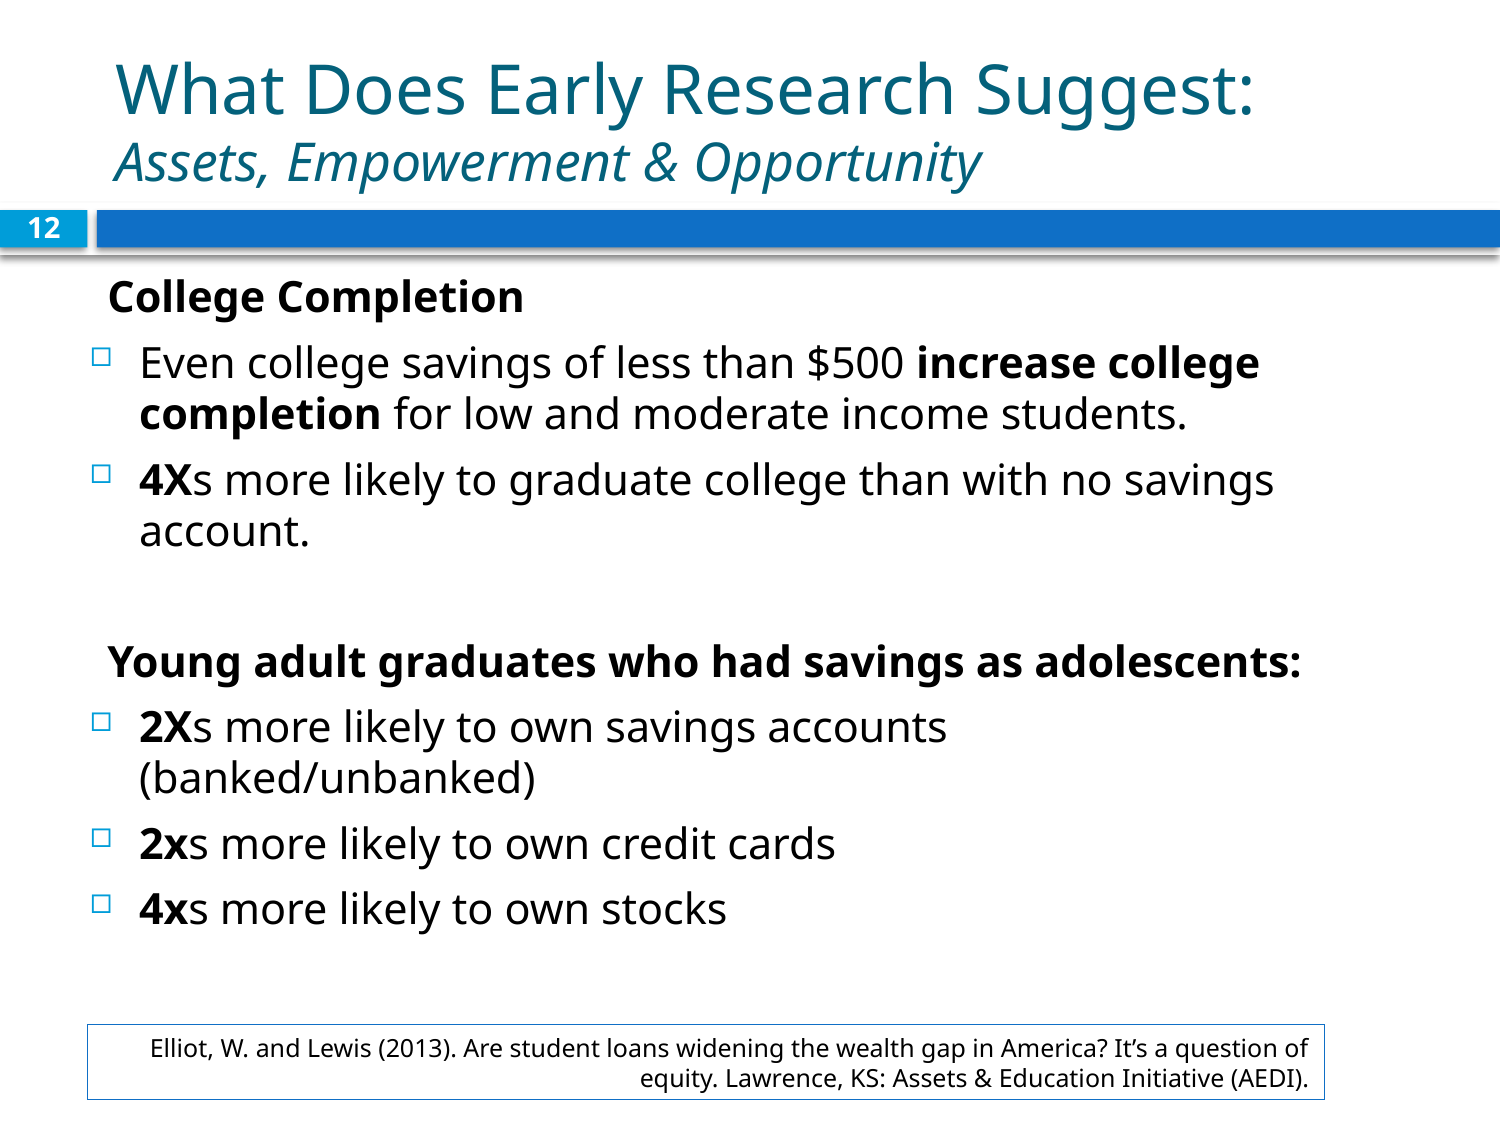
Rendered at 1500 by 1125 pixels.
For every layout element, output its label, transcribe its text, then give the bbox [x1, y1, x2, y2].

list College Completion Even college savings of less than $500 increase college completion for low and moderate income students. 4Xs more likely to graduate college than with no savings account. Young adult graduates who had savings as adolescents: 2Xs more likely to own savings accounts (banked/unbanked) 2xs more likely to own credit cards 4xs more likely to own stocks [75, 262, 1325, 1013]
slide_number 12 [0, 208, 88, 249]
title What Does Early Research Suggest: Assets, Empowerment & Opportunity [100, 37, 1438, 200]
text_box Elliot, W. and Lewis (2013). Are student loans widening the wealth gap in America? It’s a question of equity. Lawrence, KS: Assets & Education Initiative (AEDI). [87, 1024, 1325, 1100]
